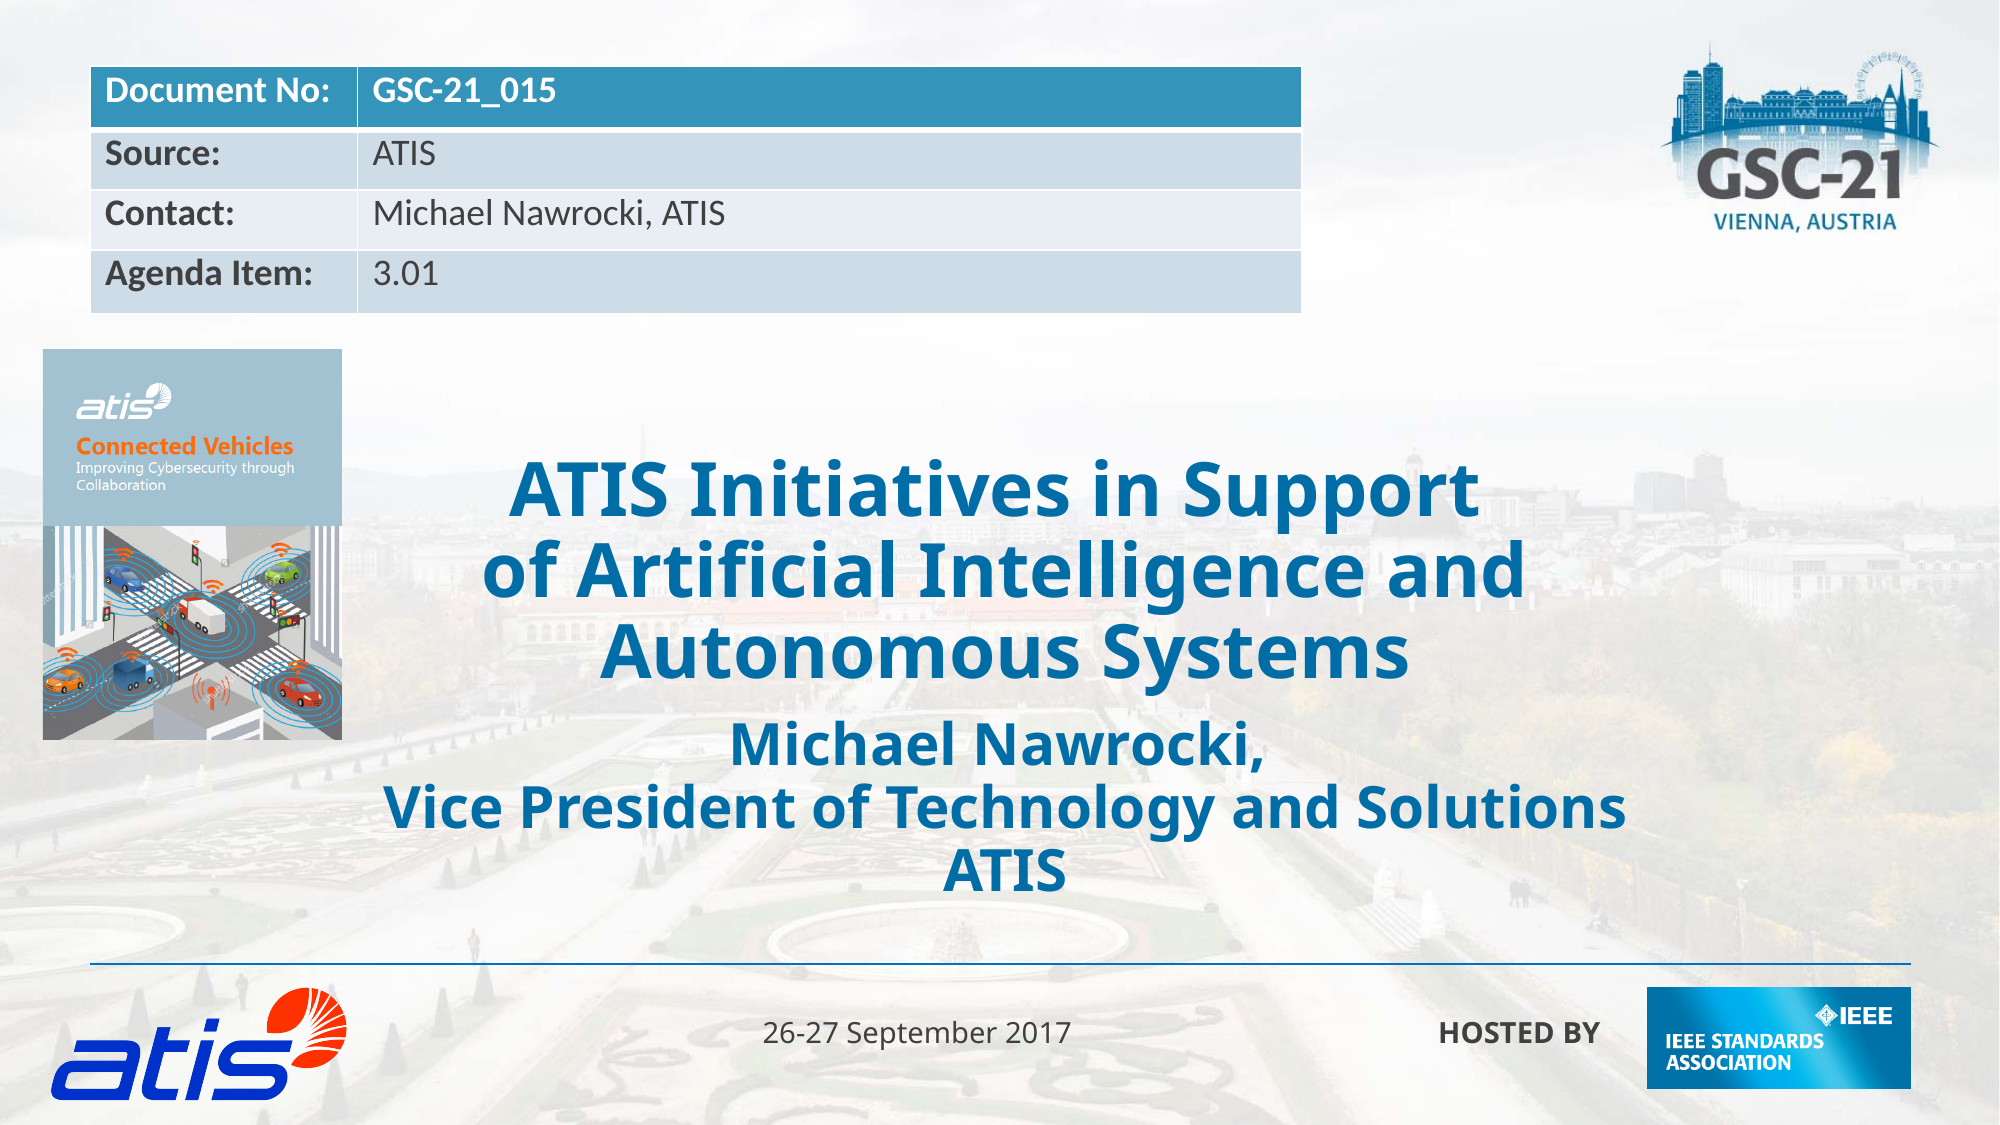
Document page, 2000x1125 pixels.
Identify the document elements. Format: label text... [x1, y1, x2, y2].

text_box ATIS Initiatives in Support of Artificial Intelligence and Autonomous Systems Michael Nawrocki, Vice President of Technology and Solutions ATIS [342, 444, 1756, 655]
text_box HOSTED BY [1423, 1006, 1647, 1057]
table_cell 3.01 [358, 251, 1301, 313]
text_box 26-27 September 2017 [747, 1006, 1327, 1057]
table_cell ATIS [358, 133, 1301, 189]
table_header Document No: [91, 67, 357, 127]
table_cell Source: [91, 133, 357, 189]
picture [0, 0, 2000, 1125]
table_cell Contact: [91, 191, 357, 249]
table_cell Michael Nawrocki, ATIS [358, 191, 1301, 249]
table_header GSC-21_015 [358, 67, 1301, 127]
table_cell Agenda Item: [91, 251, 357, 313]
